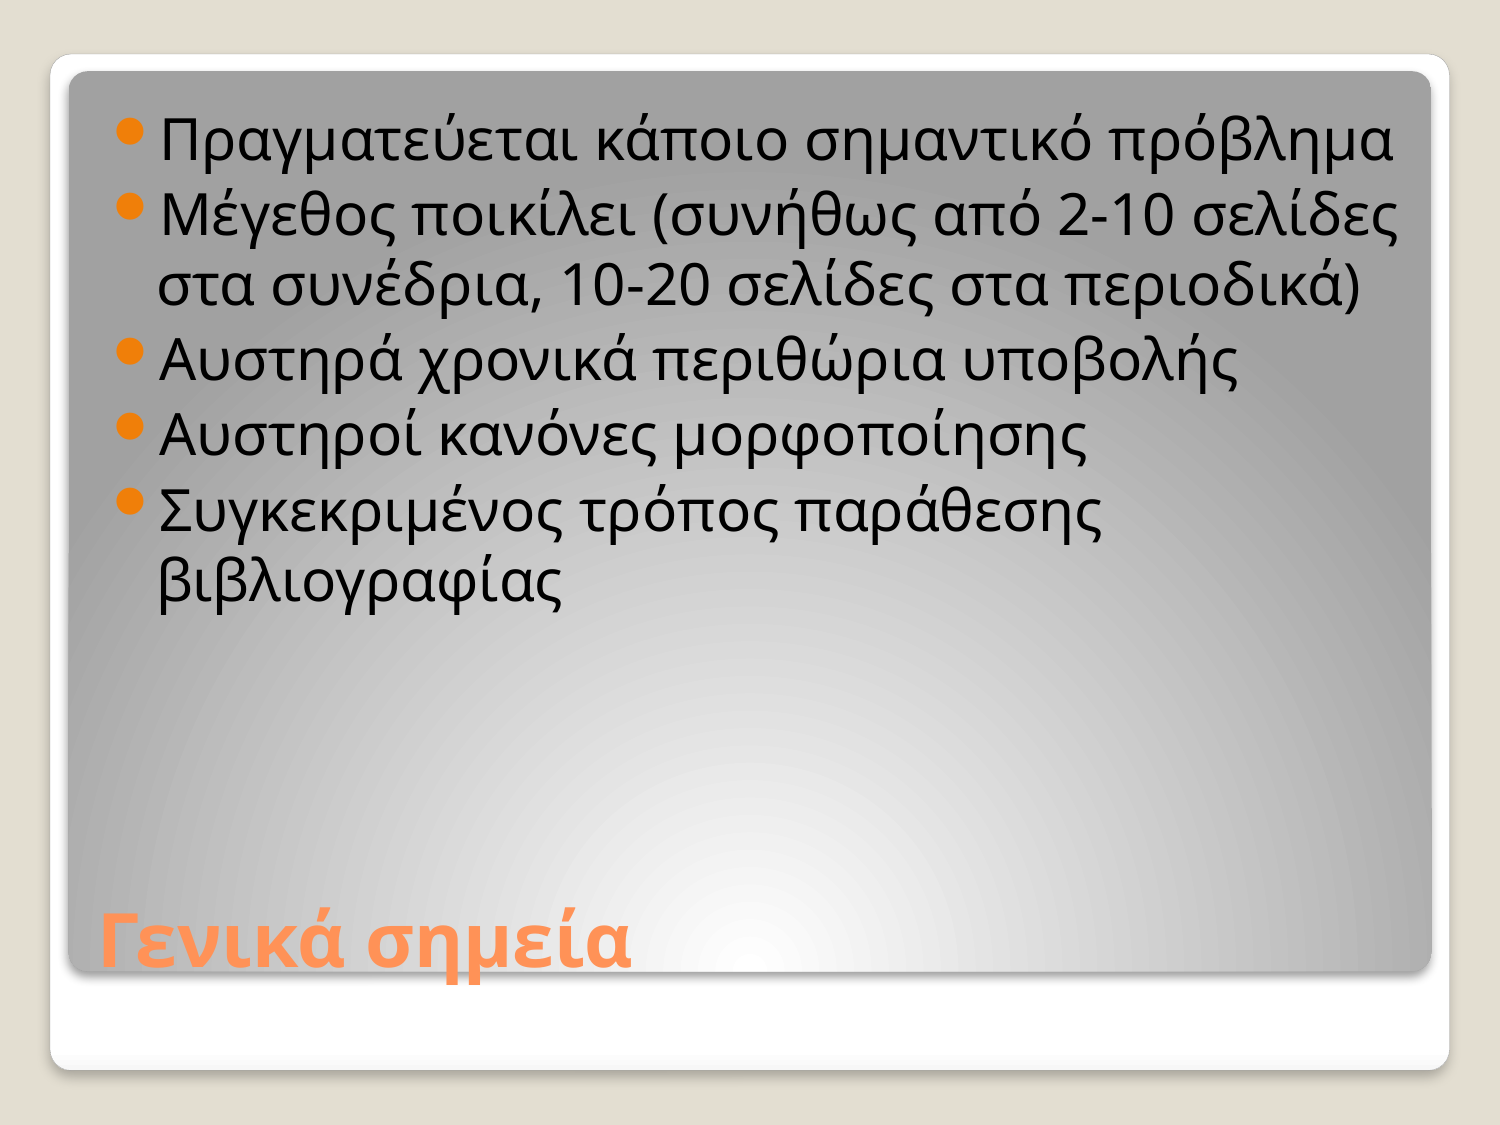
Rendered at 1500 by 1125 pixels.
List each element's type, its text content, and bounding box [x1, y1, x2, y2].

list Πραγματεύεται κάποιο σημαντικό πρόβλημα Μέγεθος ποικίλει (συνήθως από 2-10 σελίδες στα συνέδρια, 10-20 σελίδες στα περιοδικά) Αυστηρά χρονικά περιθώρια υποβολής Αυστηροί κανόνες μορφοποίησης Συγκεκριμένος τρόπος παράθεσης βιβλιογραφίας [82, 86, 1425, 774]
title Γενικά σημεία [82, 817, 1425, 990]
